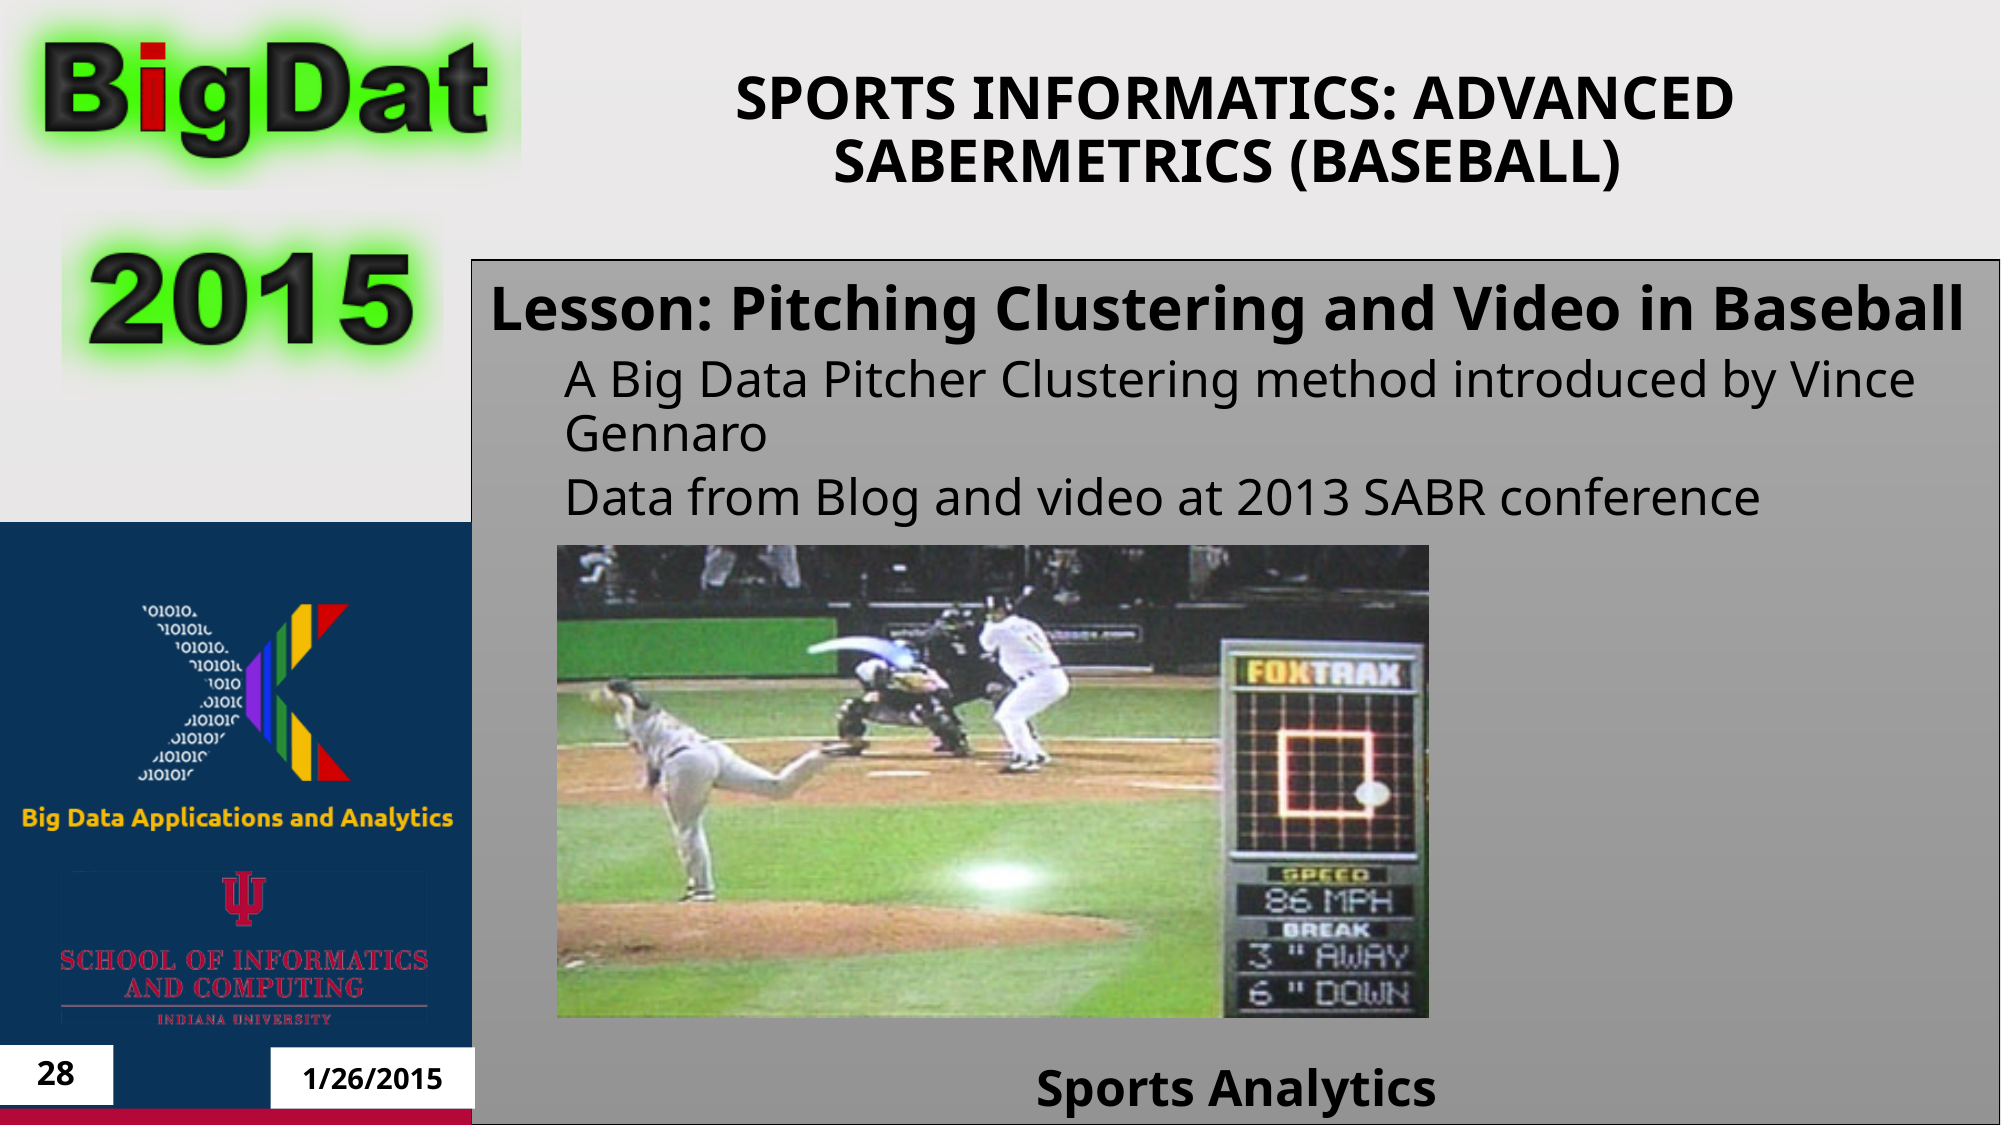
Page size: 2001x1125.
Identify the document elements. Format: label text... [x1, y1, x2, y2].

title Sports InformatiCS: ADVANCED Sabermetrics (BASEBALL) [522, 58, 1949, 205]
list Lesson: Pitching Clustering and Video in Baseball A Big Data Pitcher Clustering method introduced by Vince Gennaro Data from Blog and video at 2013 SABR conference [474, 259, 1997, 545]
picture [0, 522, 472, 1108]
picture [557, 544, 1429, 1018]
footer Sports Analytics [476, 1048, 1997, 1125]
picture [3, 0, 522, 190]
picture [61, 210, 444, 402]
slide_number 28 [0, 1045, 114, 1105]
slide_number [270, 1047, 475, 1109]
